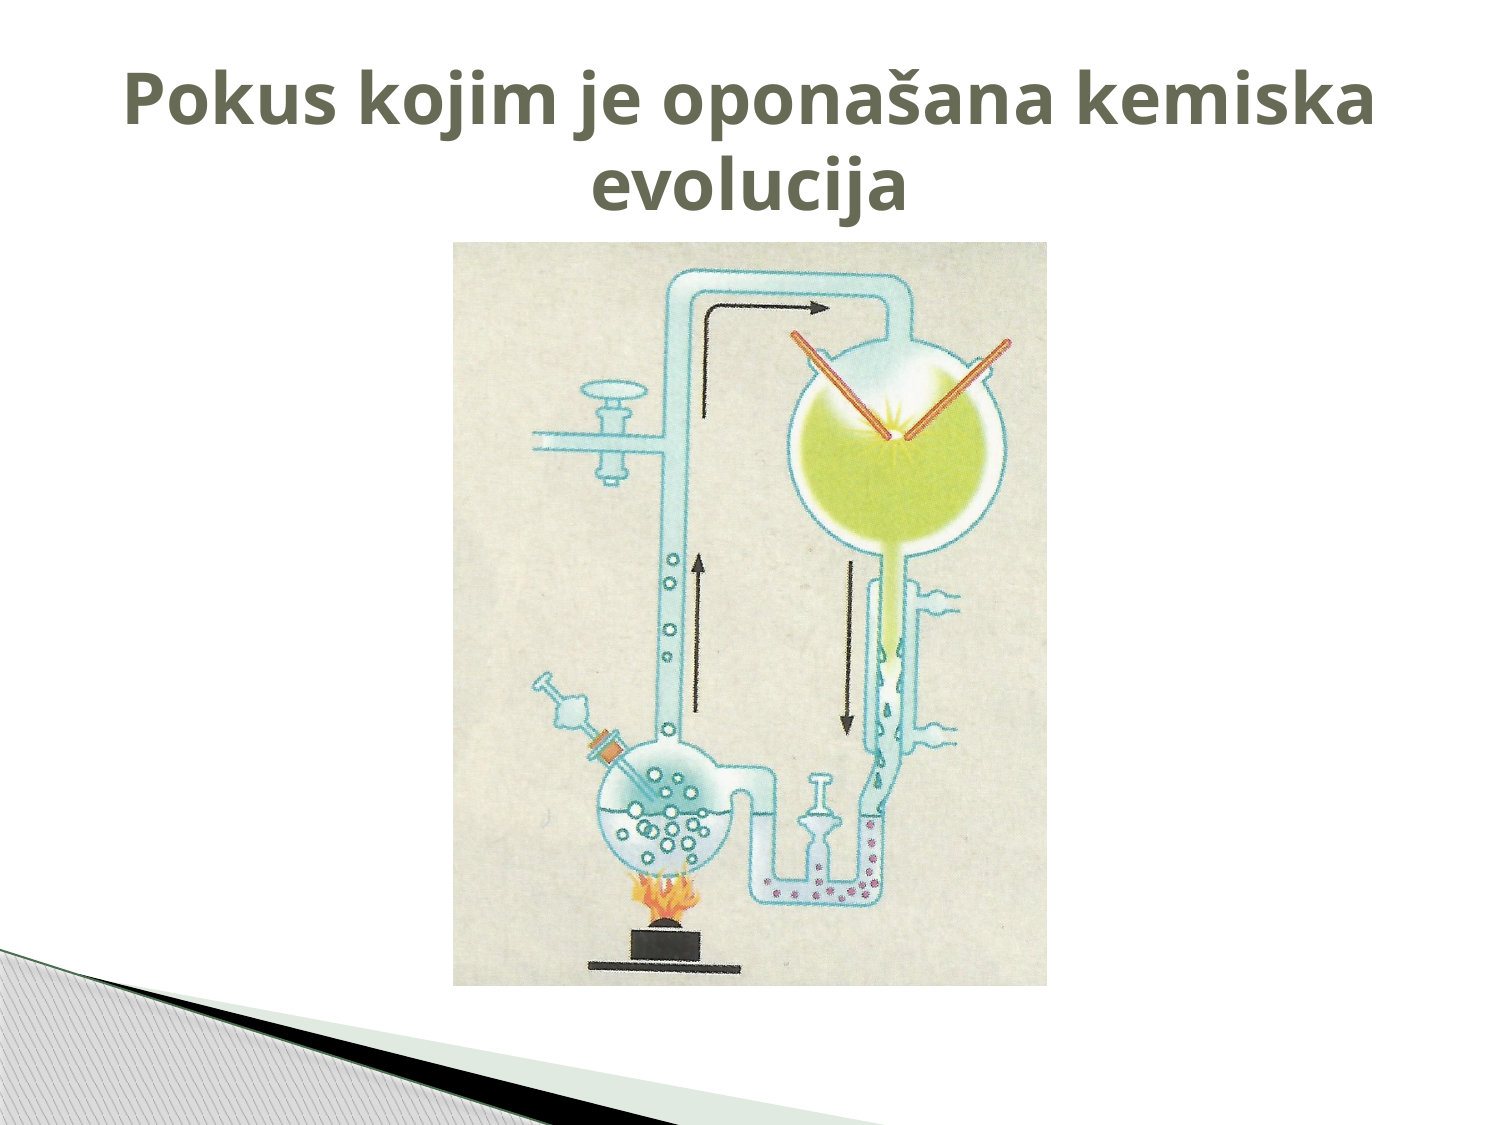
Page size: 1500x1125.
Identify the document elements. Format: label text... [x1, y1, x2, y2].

title Pokus kojim je oponašana kemiska evolucija [75, 45, 1425, 233]
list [452, 242, 1047, 986]
